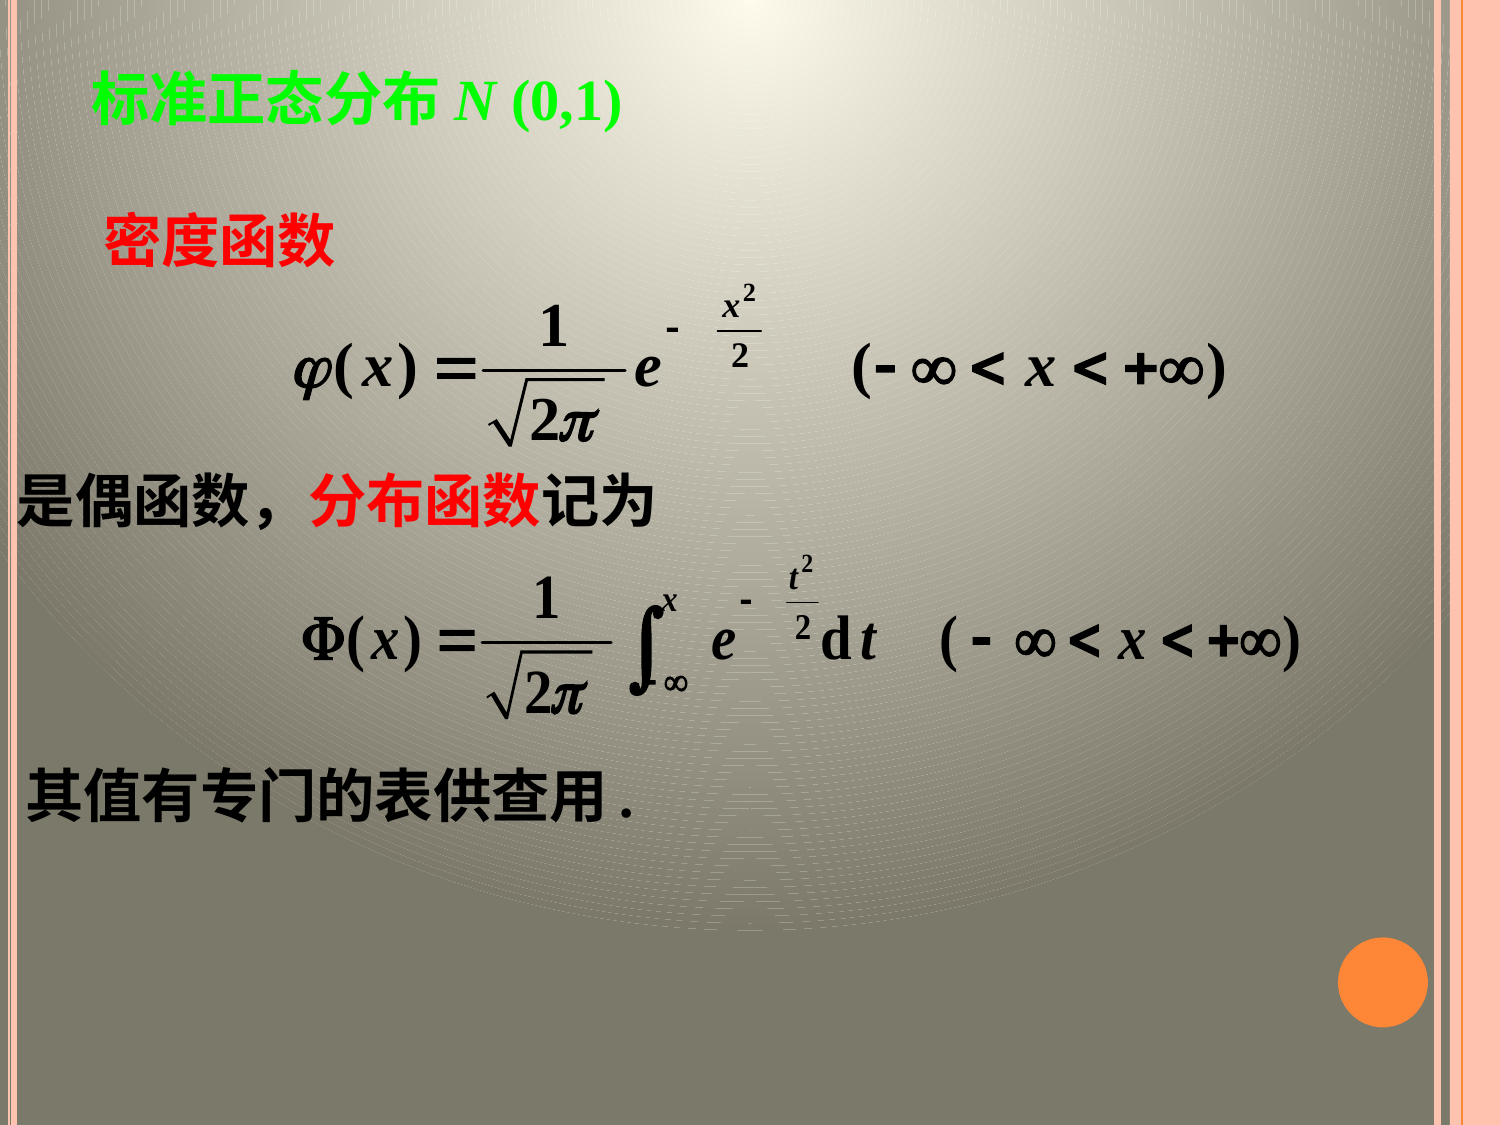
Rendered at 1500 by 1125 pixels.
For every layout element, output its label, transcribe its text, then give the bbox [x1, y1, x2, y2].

text_box 其值有专门的表供查用. [10, 751, 774, 837]
text_box 标准正态分布N (0,1) [76, 54, 890, 140]
text_box 密度函数 [88, 196, 460, 282]
text_box 是偶函数，分布函数记为 [2, 456, 673, 541]
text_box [293, 538, 1313, 738]
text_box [285, 266, 1239, 466]
